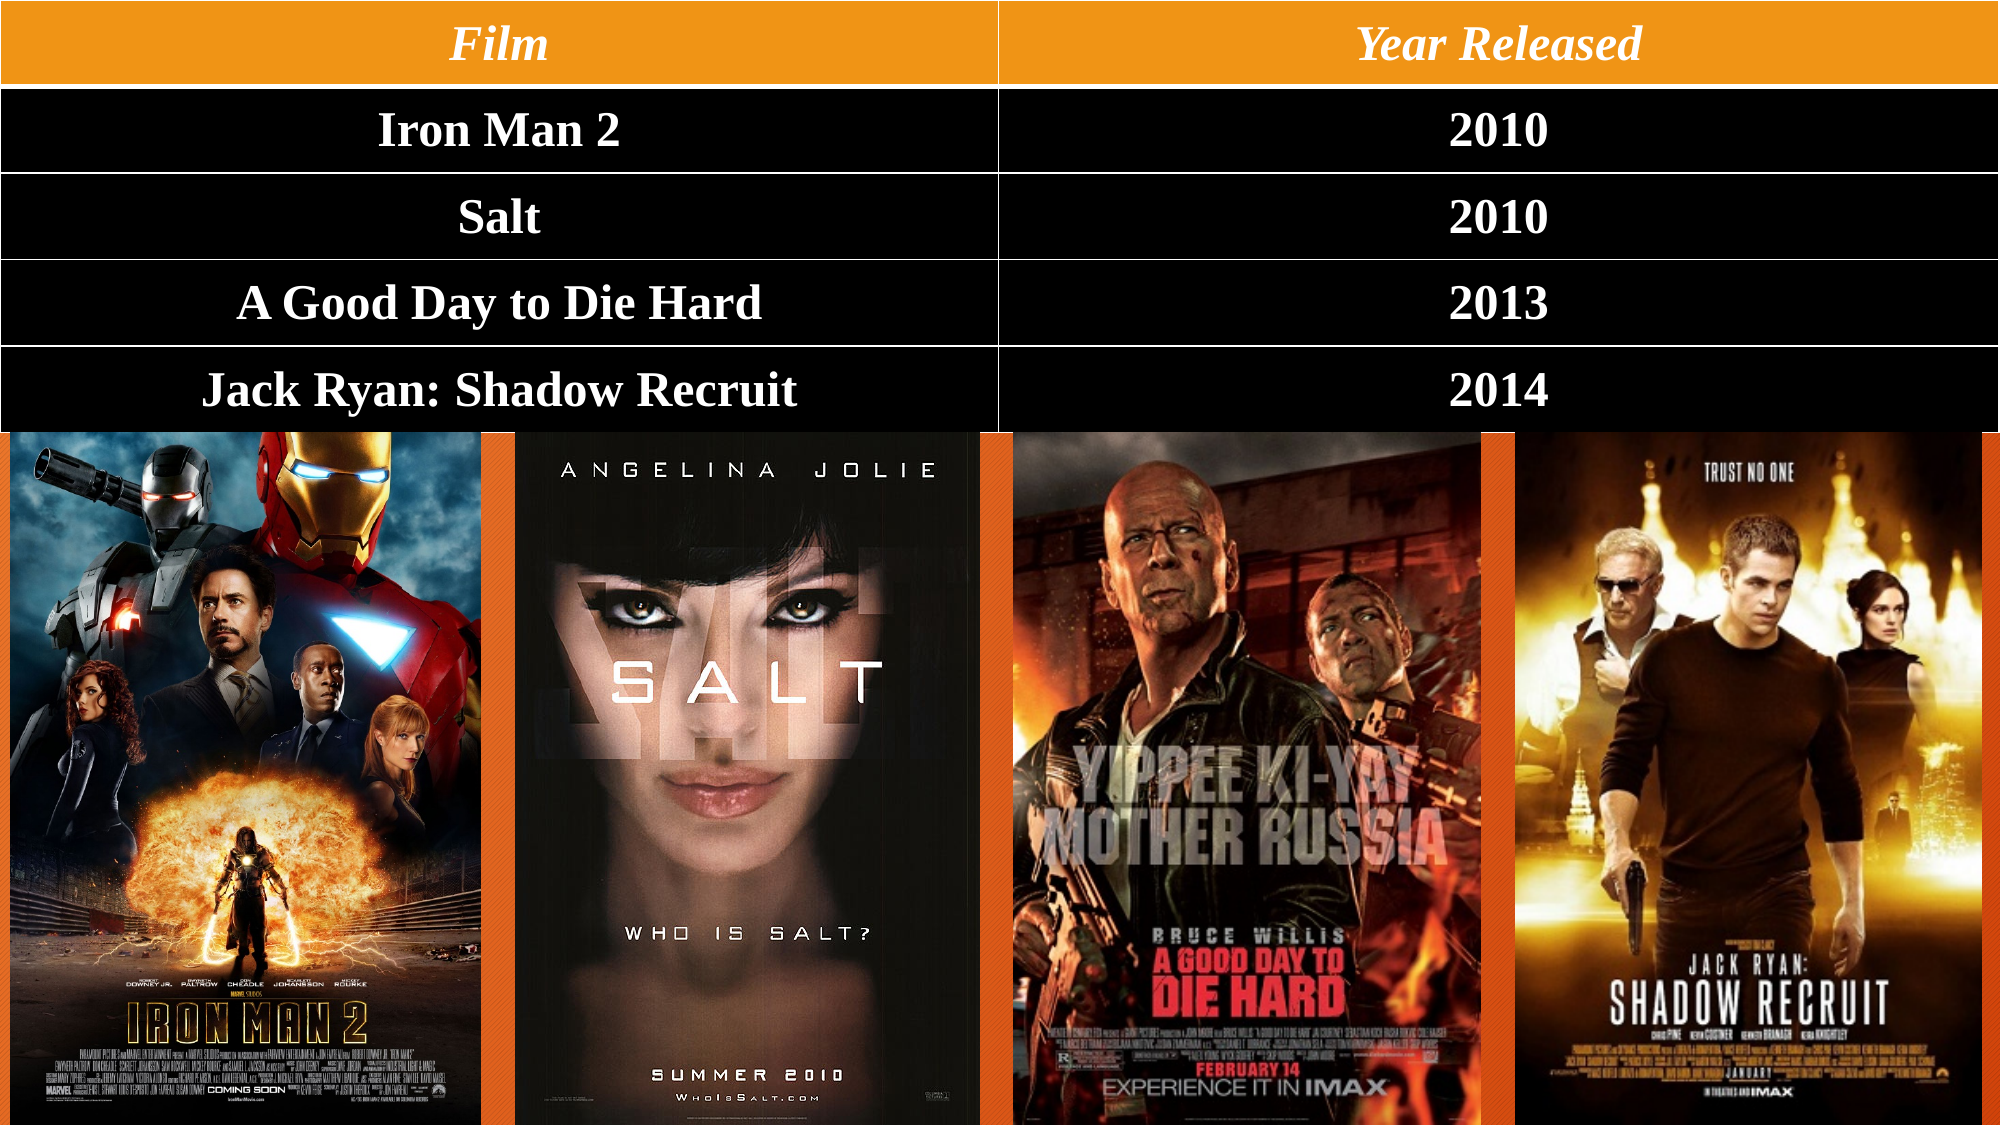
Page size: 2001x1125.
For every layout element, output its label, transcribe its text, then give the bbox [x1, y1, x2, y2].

table_cell 2010 [999, 174, 1998, 259]
table_cell Salt [1, 174, 998, 259]
picture [10, 432, 482, 1125]
table_cell 2010 [999, 89, 1998, 172]
table_cell 2013 [999, 260, 1998, 345]
table_cell Iron Man 2 [1, 89, 998, 172]
picture [1013, 432, 1482, 1125]
table_cell Jack Ryan: Shadow Recruit [1, 347, 998, 432]
picture [1515, 432, 1982, 1125]
table_header Year Released [999, 1, 1998, 84]
picture [514, 432, 980, 1125]
table_cell A Good Day to Die Hard [1, 260, 998, 345]
table_cell 2014 [999, 347, 1998, 432]
table_header Film [1, 1, 998, 84]
